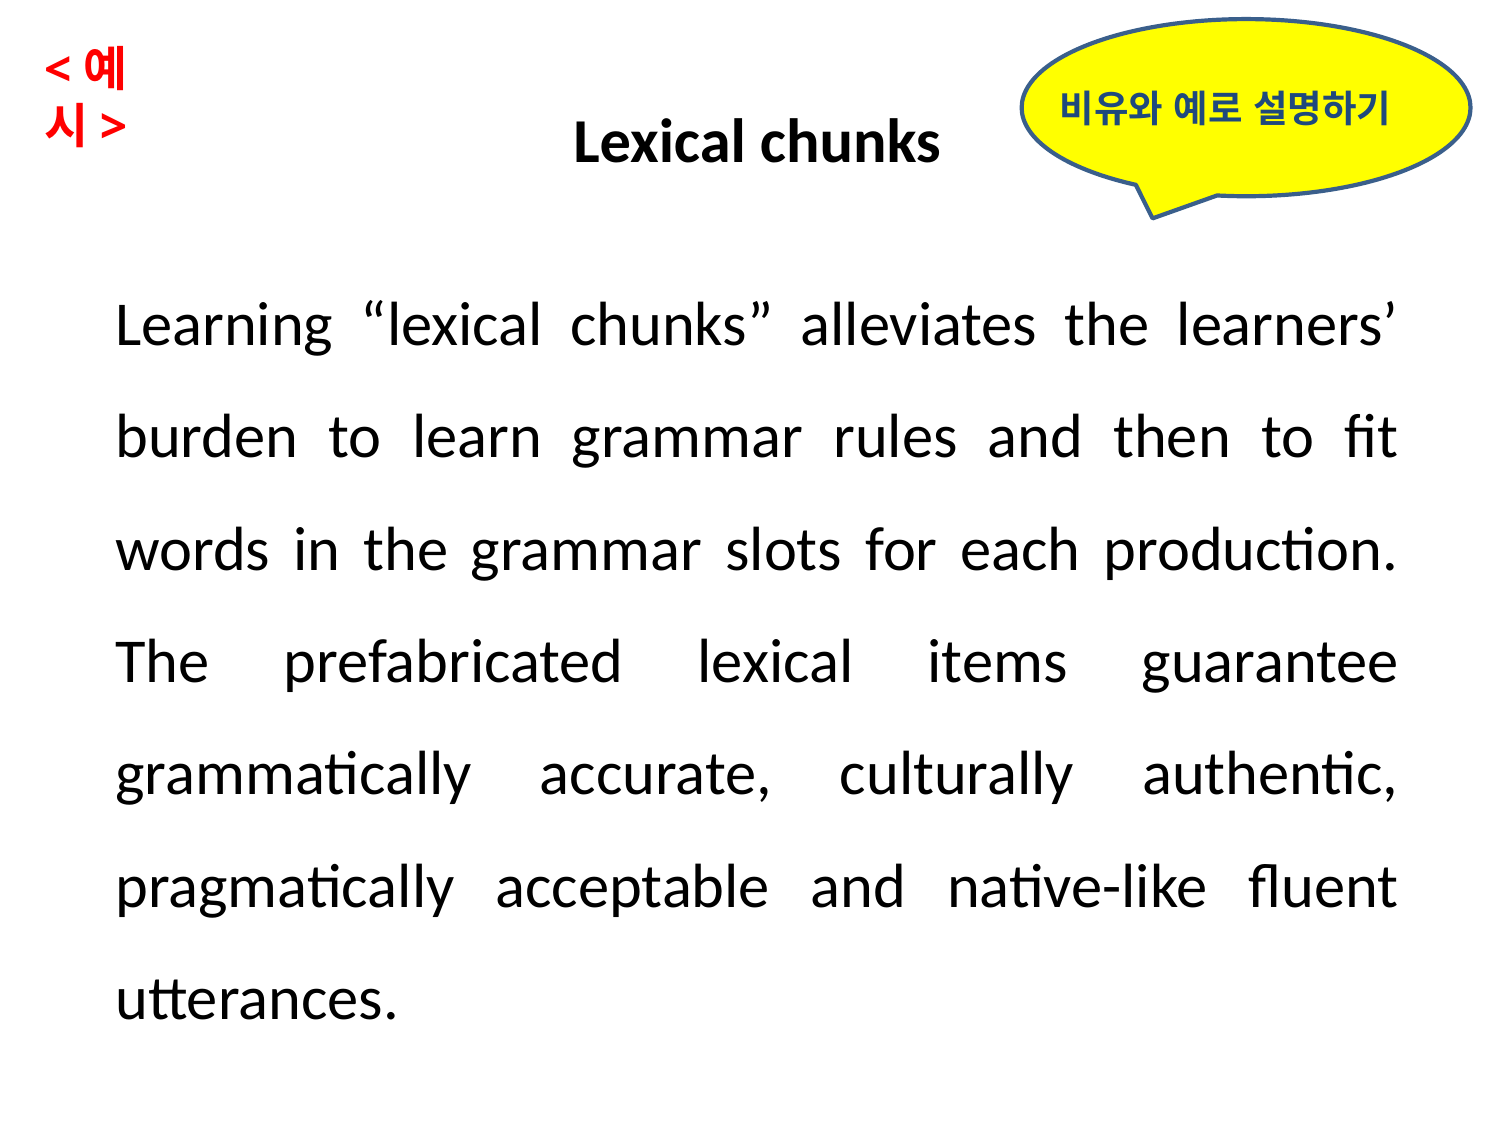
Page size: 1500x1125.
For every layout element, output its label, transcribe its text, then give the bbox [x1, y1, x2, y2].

text_box 비유와 예로 설명하기 [1045, 77, 1447, 138]
list Lexical chunks Learning “lexical chunks” alleviates the learners’ burden to learn grammar rules and then to fit words in the grammar slots for each production. The prefabricated lexical items guarantee grammatically accurate, culturally authentic, pragmatically acceptable and native-like fluent utterances. [100, 54, 1415, 786]
text_box [1019, 16, 1473, 221]
text_box <예시> [29, 30, 195, 161]
